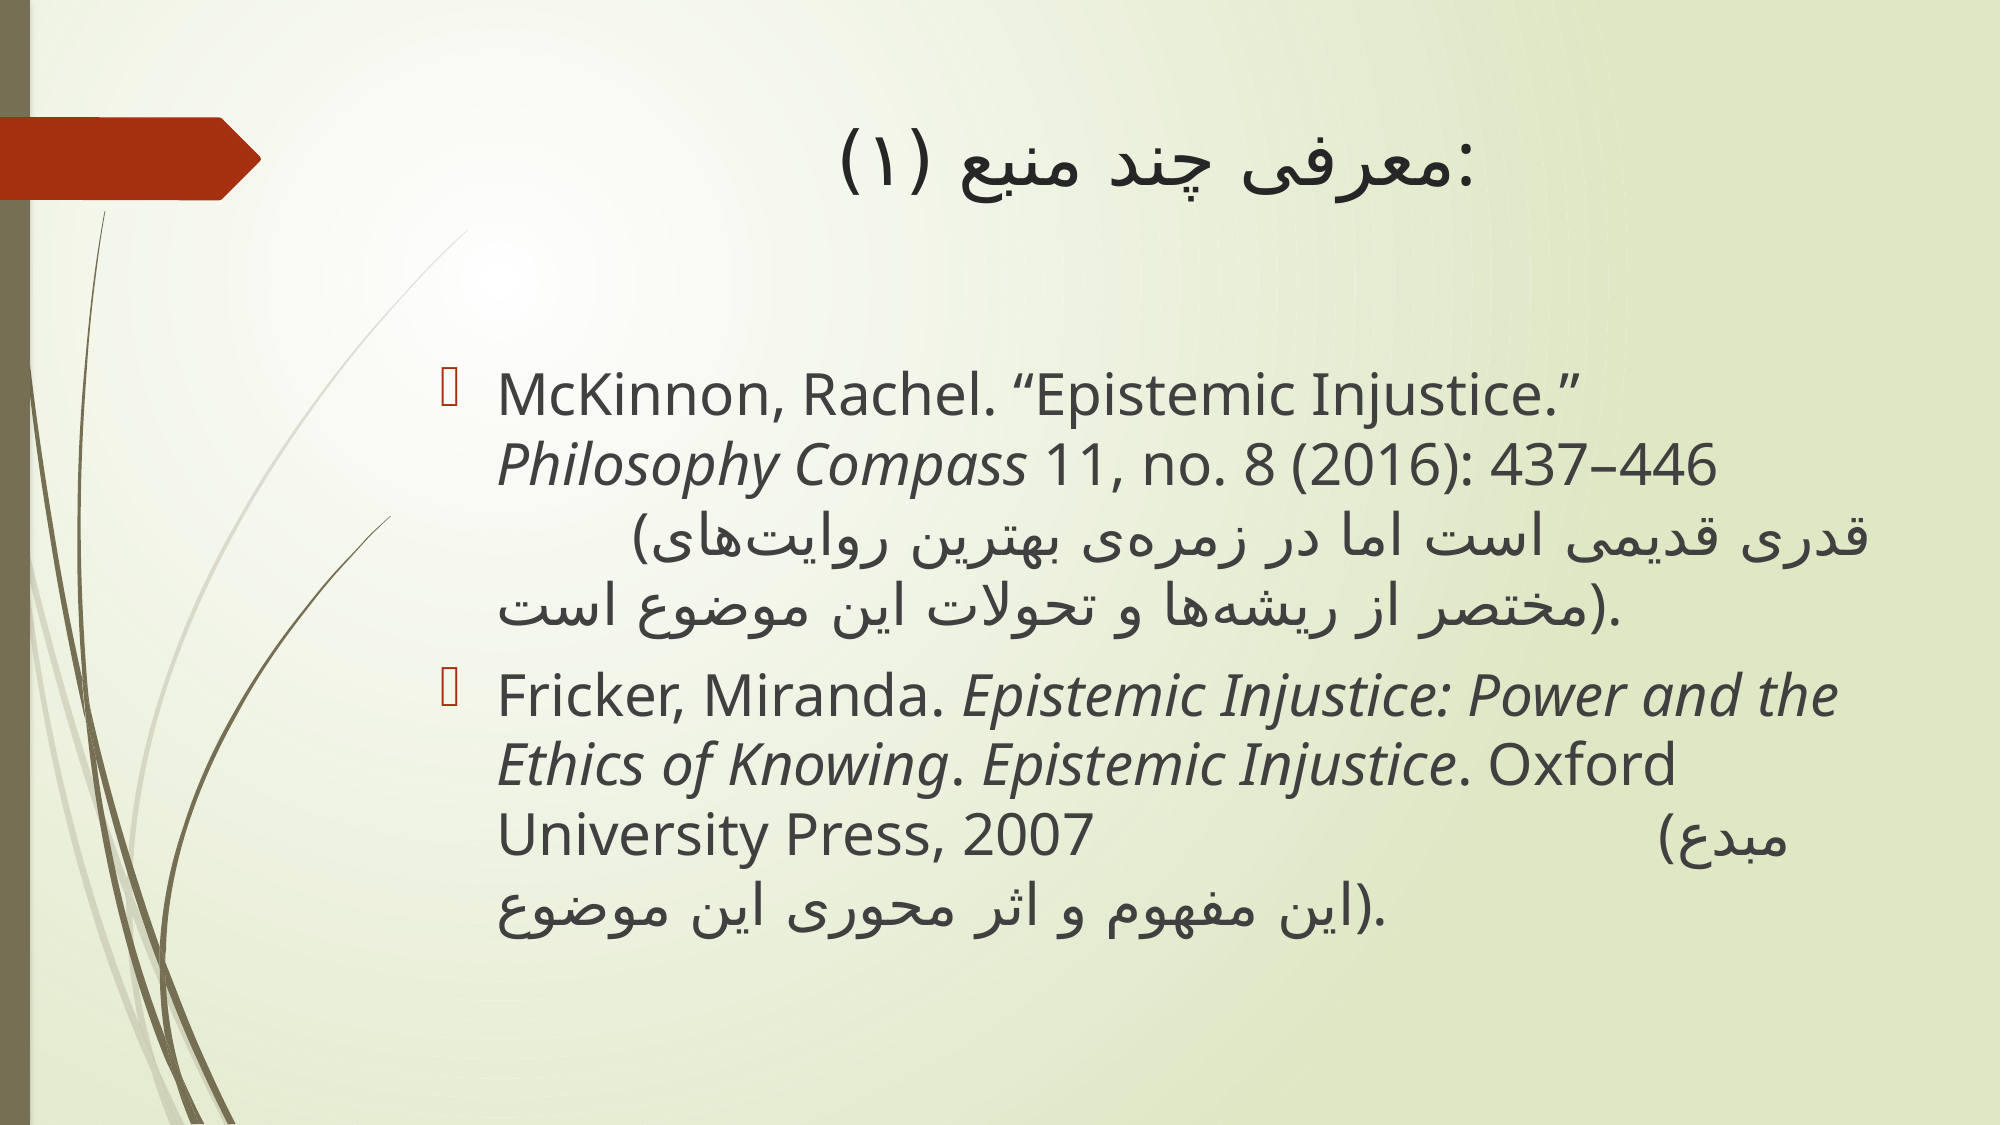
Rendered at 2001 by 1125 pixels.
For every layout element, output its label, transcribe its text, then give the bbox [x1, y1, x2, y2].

title معرفی چند منبع (۱): [425, 102, 1888, 313]
list McKinnon, Rachel. “Epistemic Injustice.” Philosophy Compass 11, no. 8 (2016): 437–446 (قدری قدیمی است اما در زمره‌ی بهترین روایت‌های مختصر از ریشه‌ها و تحولات این موضوع است). Fricker, Miranda. Epistemic Injustice: Power and the Ethics of Knowing. Epistemic Injustice. Oxford University Press, 2007 (مبدع این مفهوم و اثر محوری این موضوع). [424, 350, 1888, 970]
